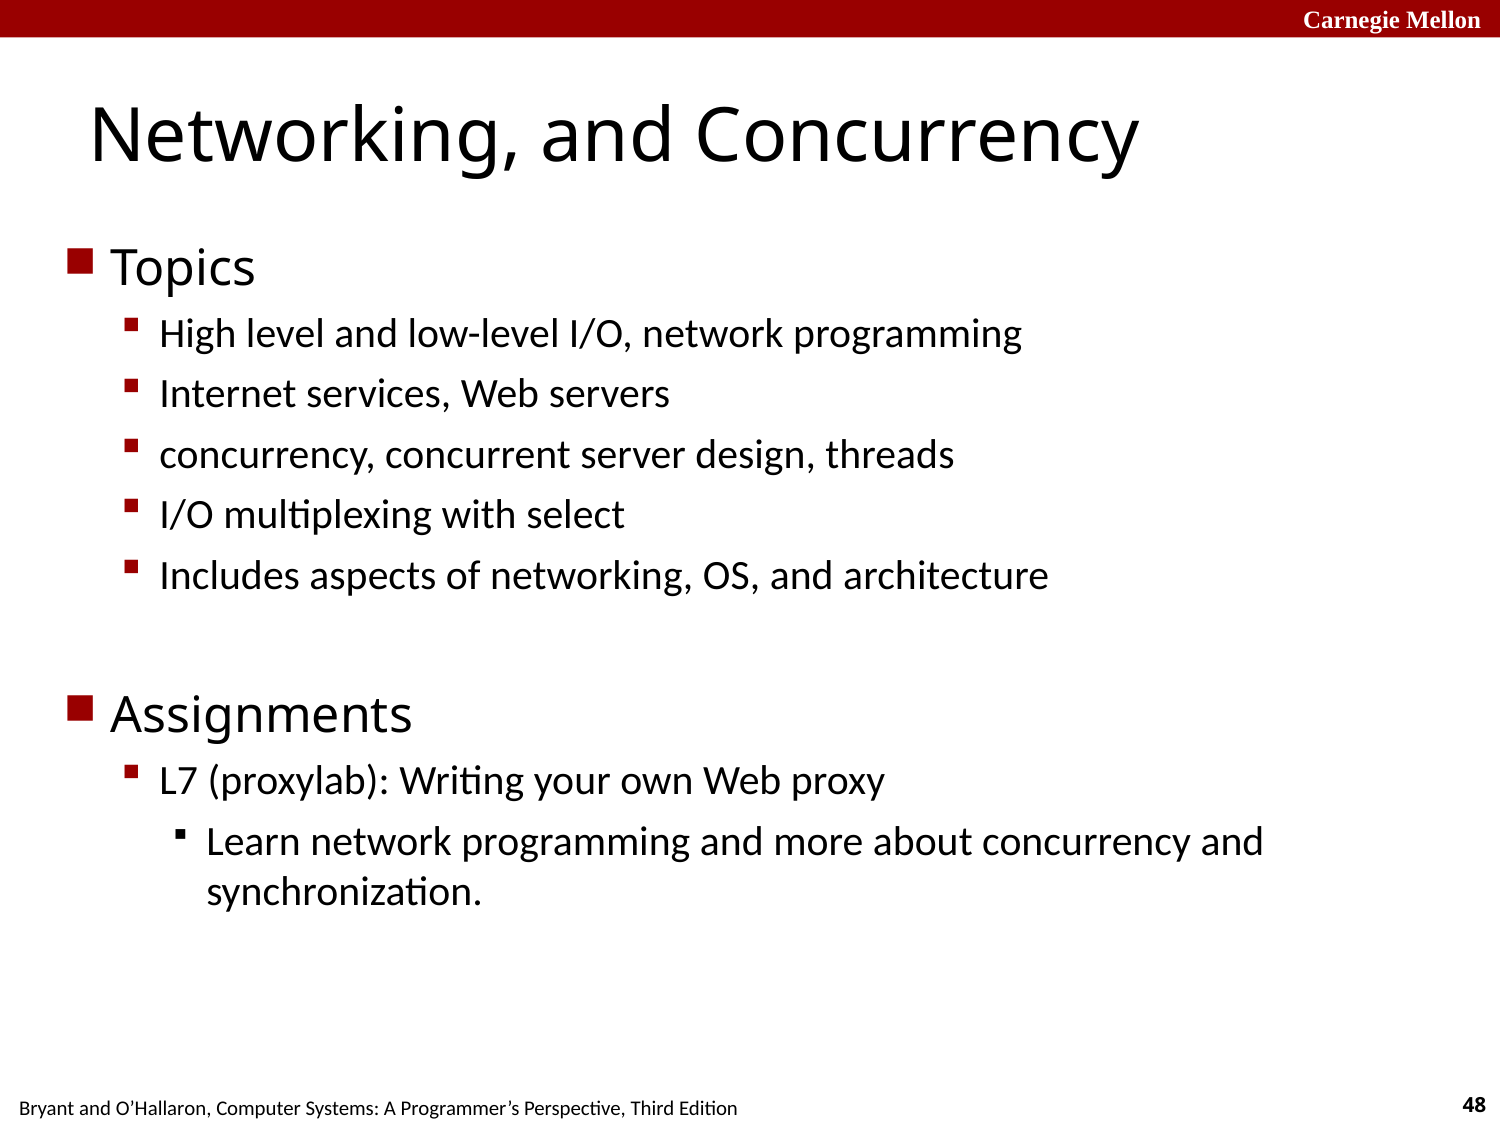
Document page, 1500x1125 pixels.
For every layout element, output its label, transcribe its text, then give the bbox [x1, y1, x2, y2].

title Networking, and Concurrency [62, 41, 1438, 222]
list Topics High level and low-level I/O, network programming Internet services, Web servers concurrency, concurrent server design, threads I/O multiplexing with select Includes aspects of networking, OS, and architecture Assignments L7 (proxylab): Writing your own Web proxy Learn network programming and more about concurrency and synchronization. [62, 228, 1438, 1122]
